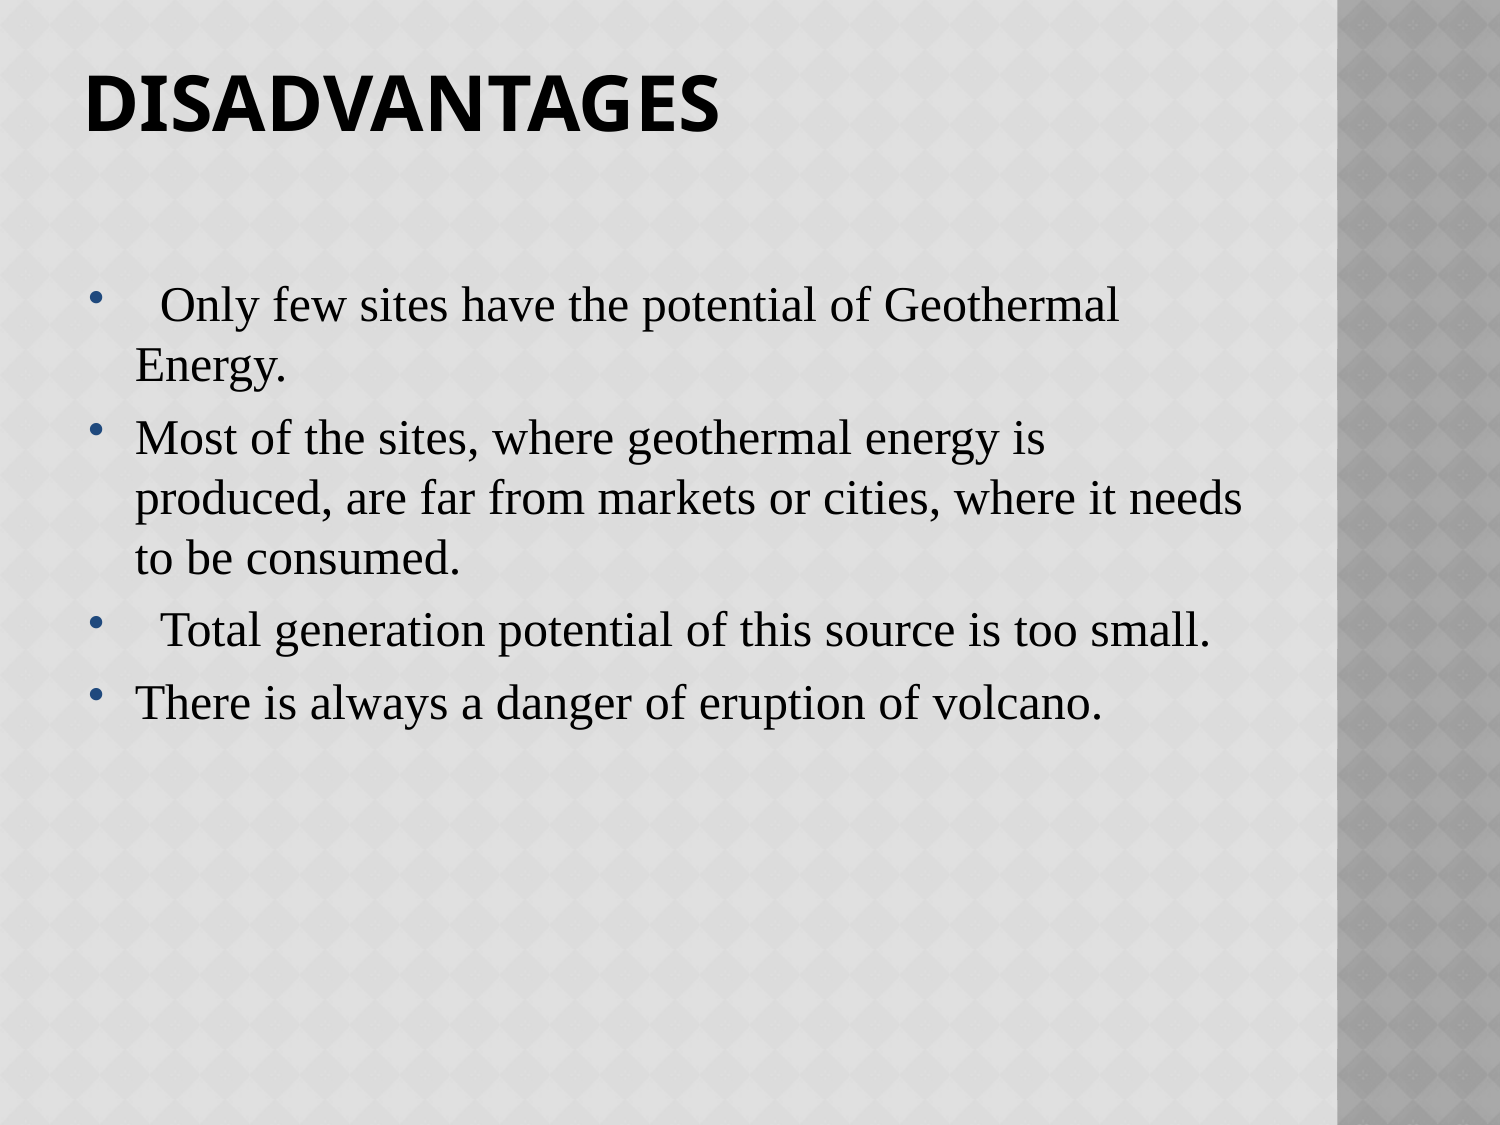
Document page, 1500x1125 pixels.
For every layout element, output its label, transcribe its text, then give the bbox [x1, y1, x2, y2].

title Disadvantages [75, 52, 1263, 240]
list Only few sites have the potential of Geothermal Energy. Most of the sites, where geothermal energy is produced, are far from markets or cities, where it needs to be consumed. Total generation potential of this source is too small. There is always a danger of eruption of volcano. [74, 263, 1263, 1060]
